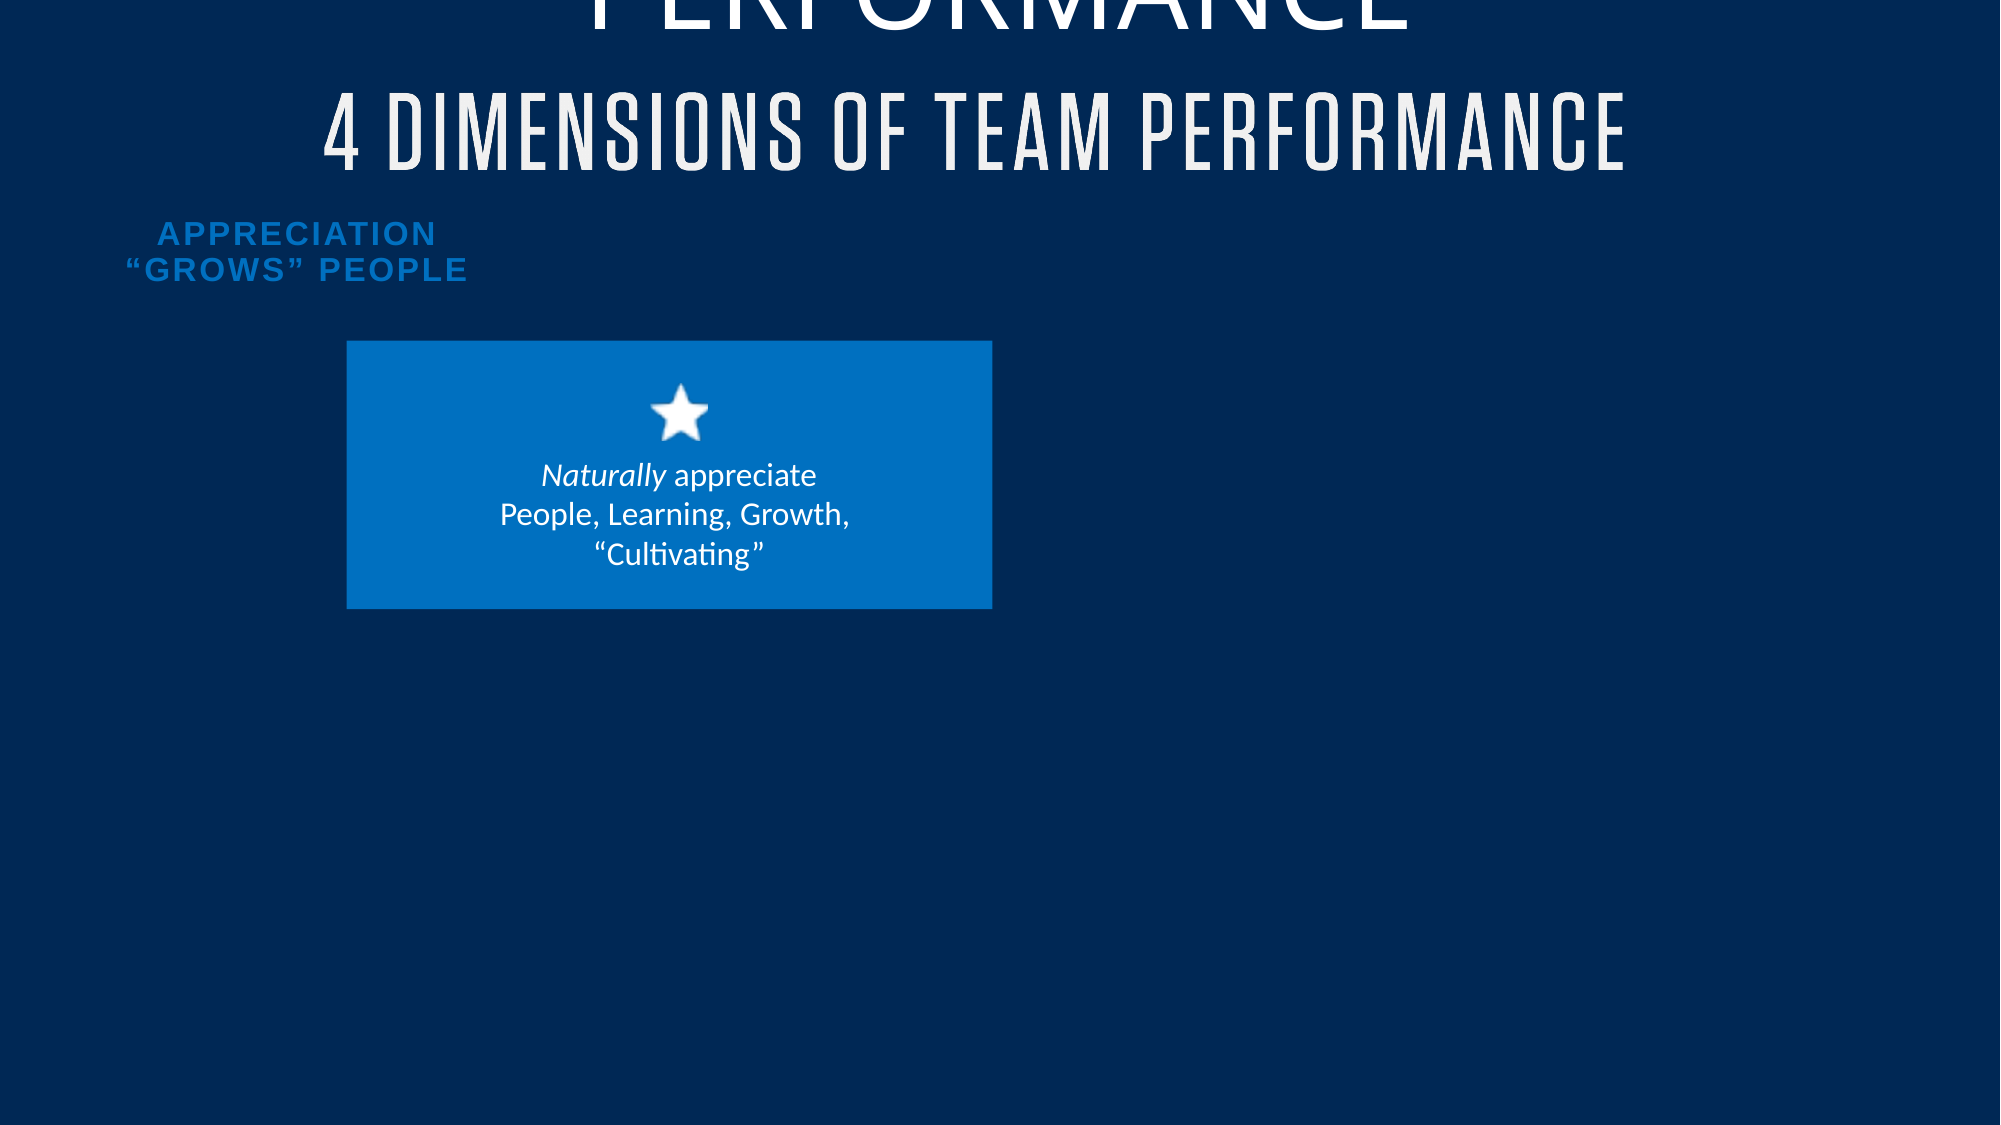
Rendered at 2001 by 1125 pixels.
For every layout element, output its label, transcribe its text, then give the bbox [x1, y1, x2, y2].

picture [296, 67, 1640, 208]
text_box Naturally appreciate People, Learning, Growth, “Cultivating” [421, 445, 937, 580]
picture [650, 383, 708, 441]
text_box Appreciation “grows” people [103, 164, 490, 341]
text_box [346, 339, 994, 610]
